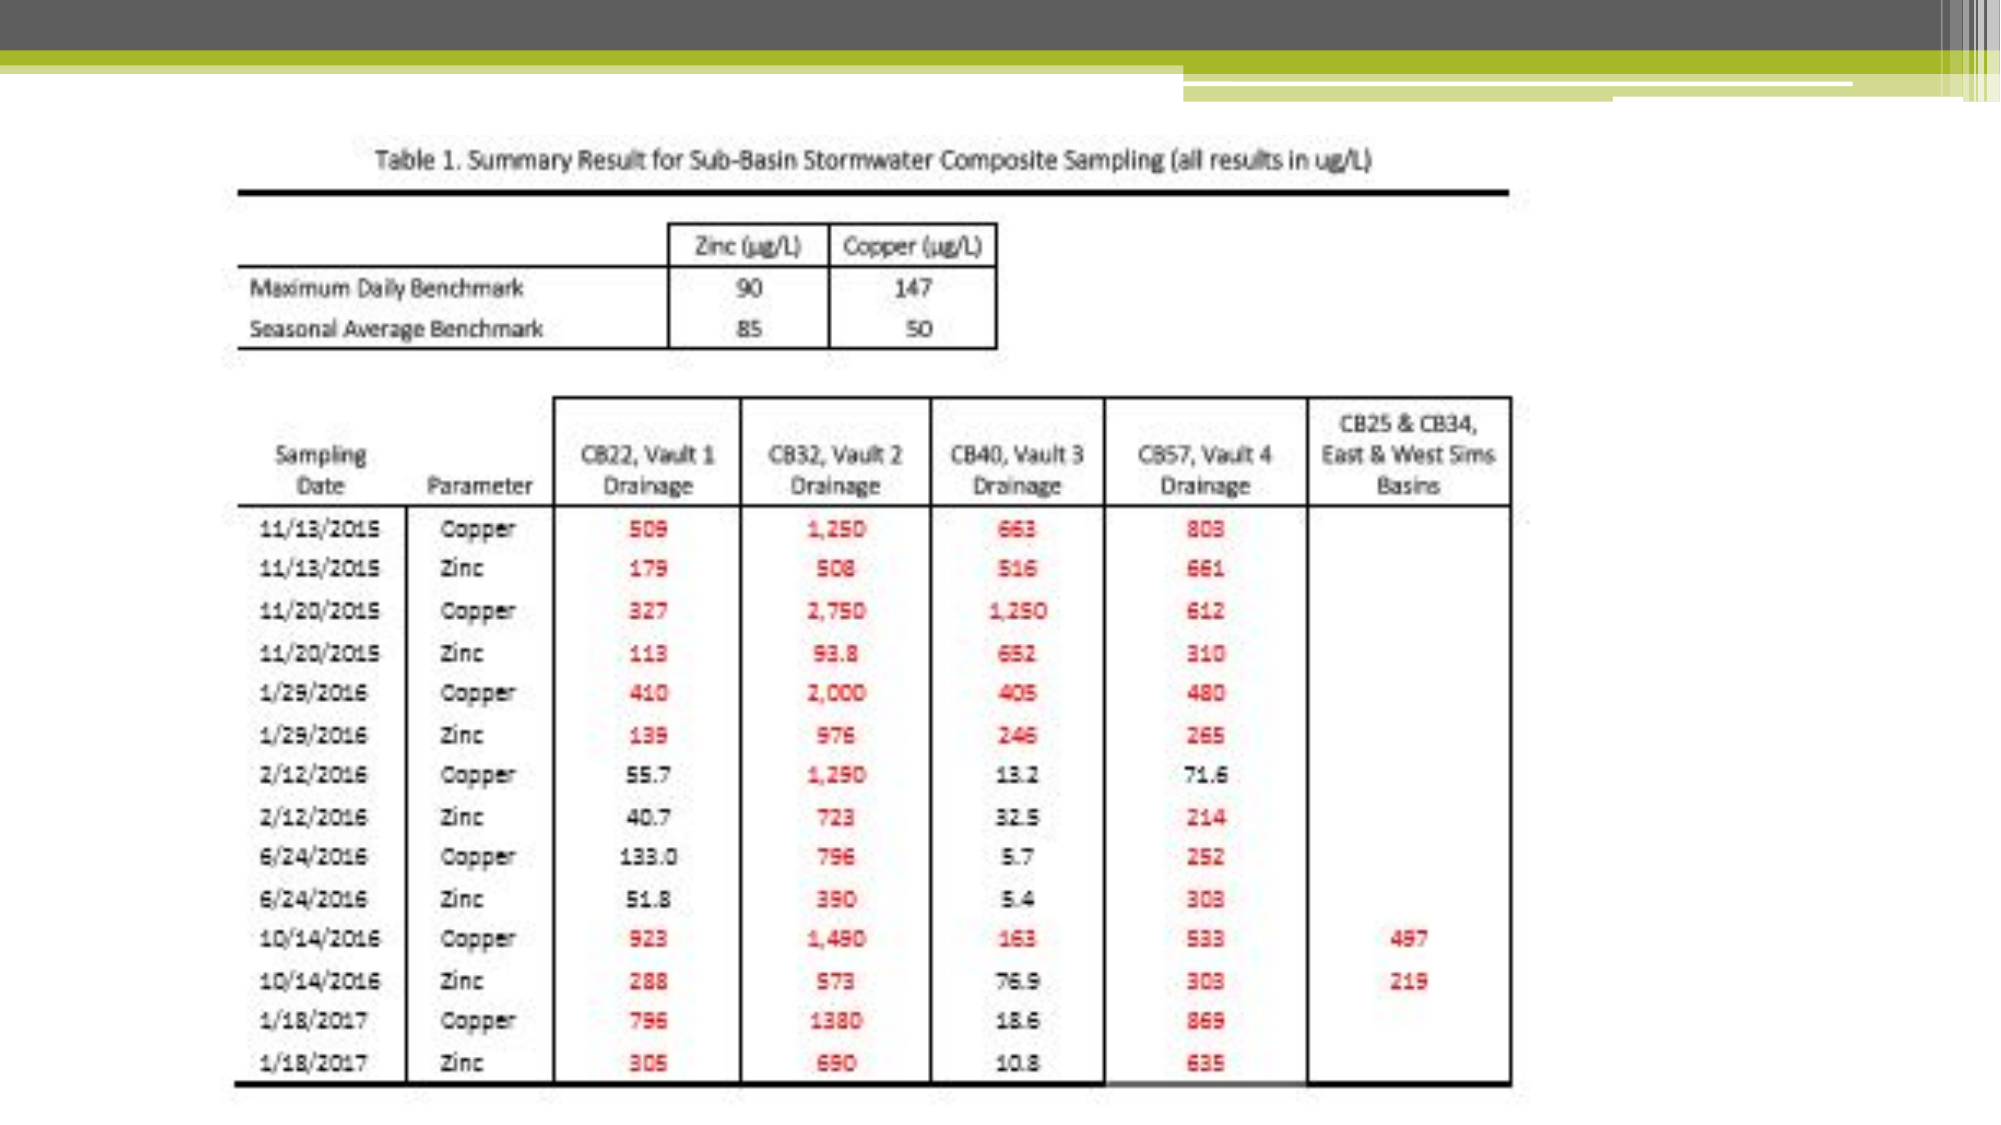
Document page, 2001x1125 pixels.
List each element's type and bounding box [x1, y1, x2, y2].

picture [170, 135, 1530, 1125]
